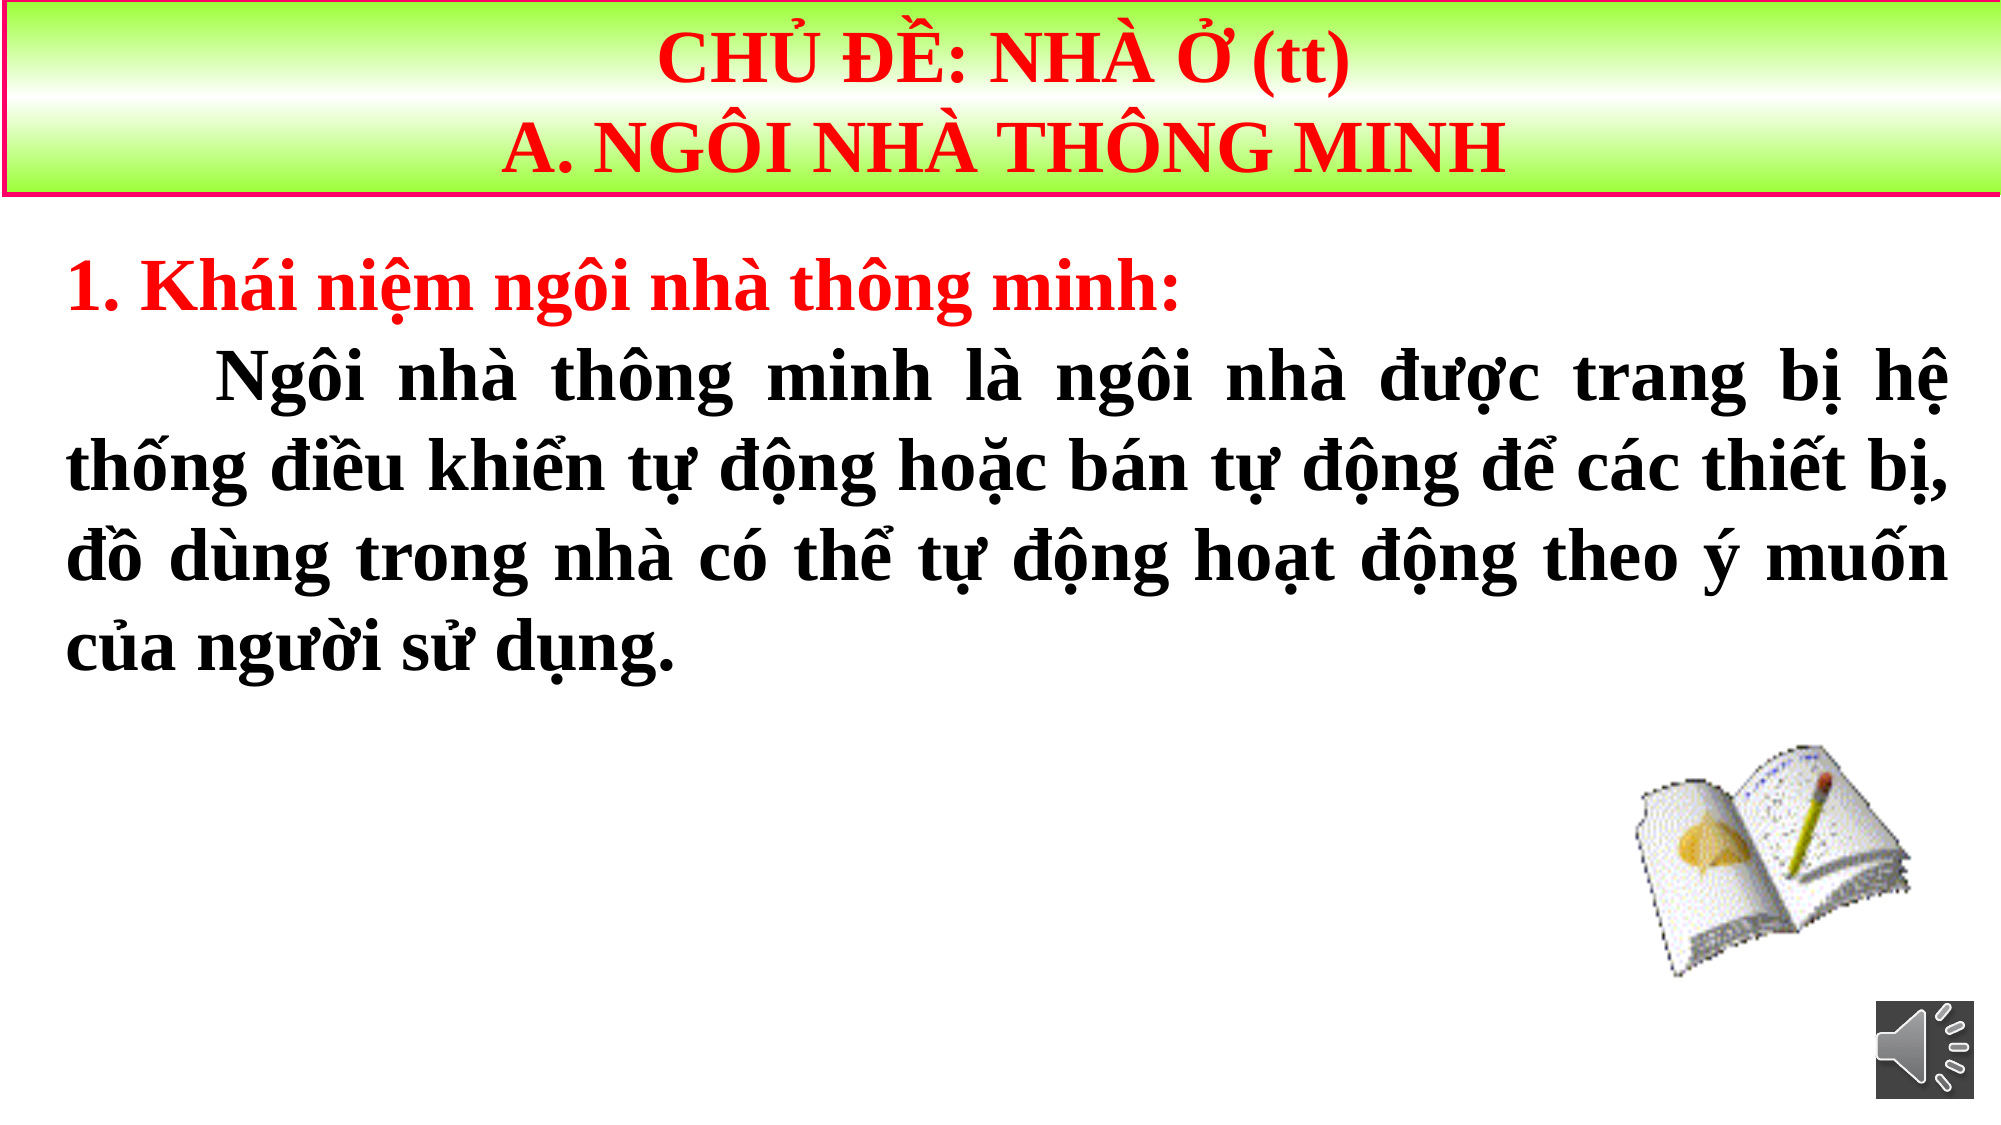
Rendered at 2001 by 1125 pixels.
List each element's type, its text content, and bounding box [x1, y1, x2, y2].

text_box CHỦ ĐỀ: NHÀ Ở (tt) A. NGÔI NHÀ THÔNG MINH [4, 0, 2000, 195]
text_box 1. Khái niệm ngôi nhà thông minh: Ngôi nhà thông minh là ngôi nhà được trang bị hệ thống điều khiển tự động hoặc bán tự động để các thiết bị, đồ dùng trong nhà có thể tự động hoạt động theo ý muốn của người sử dụng. [50, 227, 1966, 693]
picture [1874, 999, 1976, 1101]
picture [1624, 719, 1932, 988]
